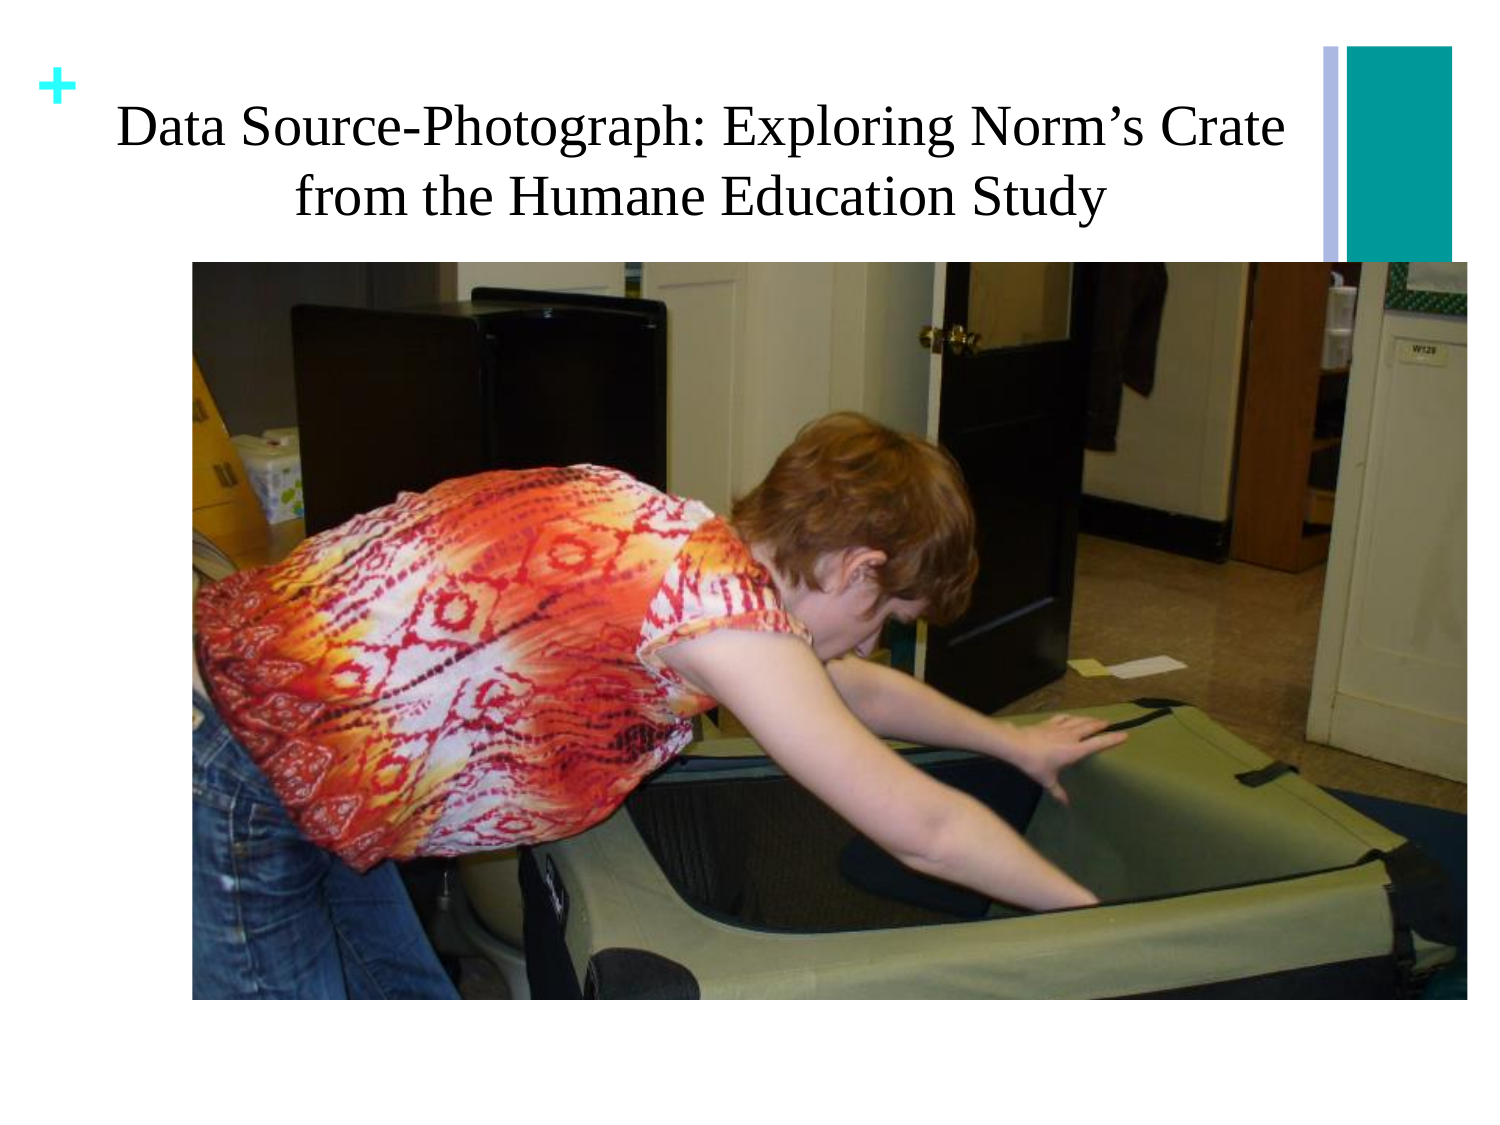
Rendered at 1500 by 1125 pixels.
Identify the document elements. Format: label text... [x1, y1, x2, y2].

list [191, 261, 1468, 1001]
title Data Source-Photograph: Exploring Norm’s Crate from the Humane Education Study [81, 79, 1322, 263]
